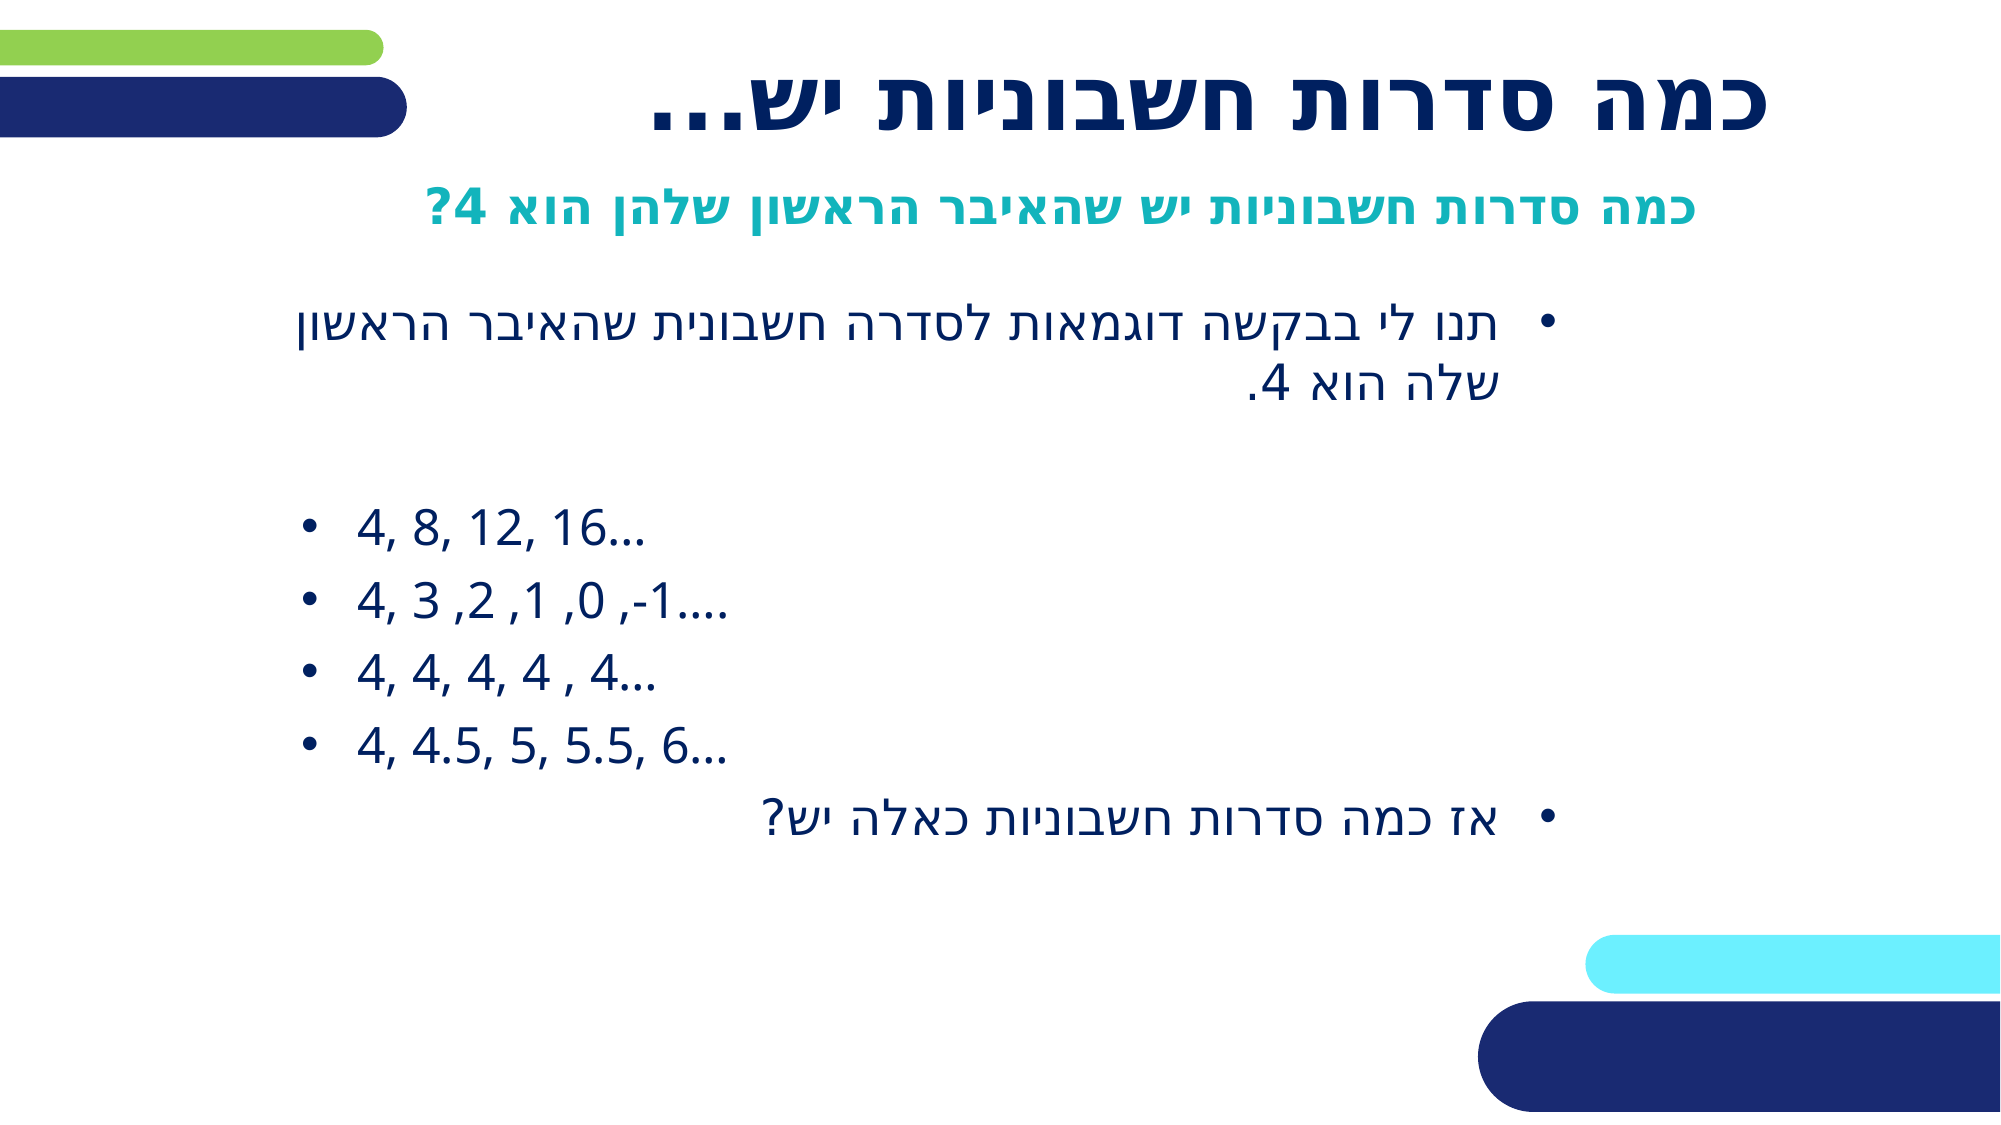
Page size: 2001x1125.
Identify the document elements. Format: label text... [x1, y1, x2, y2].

list כמה סדרות חשבוניות יש שהאיבר הראשון שלהן הוא 4? [381, 160, 1745, 250]
list תנו לי בבקשה דוגמאות לסדרה חשבונית שהאיבר הראשון שלה הוא 4. 4, 8, 12, 16… 4, 3 ,2 ,1 ,0 ,-1…. 4, 4, 4, 4 , 4… 4, 4.5, 5, 5.5, 6… אז כמה סדרות חשבוניות כאלה יש? [270, 283, 1588, 965]
title כמה סדרות חשבוניות יש... [418, 34, 2000, 154]
